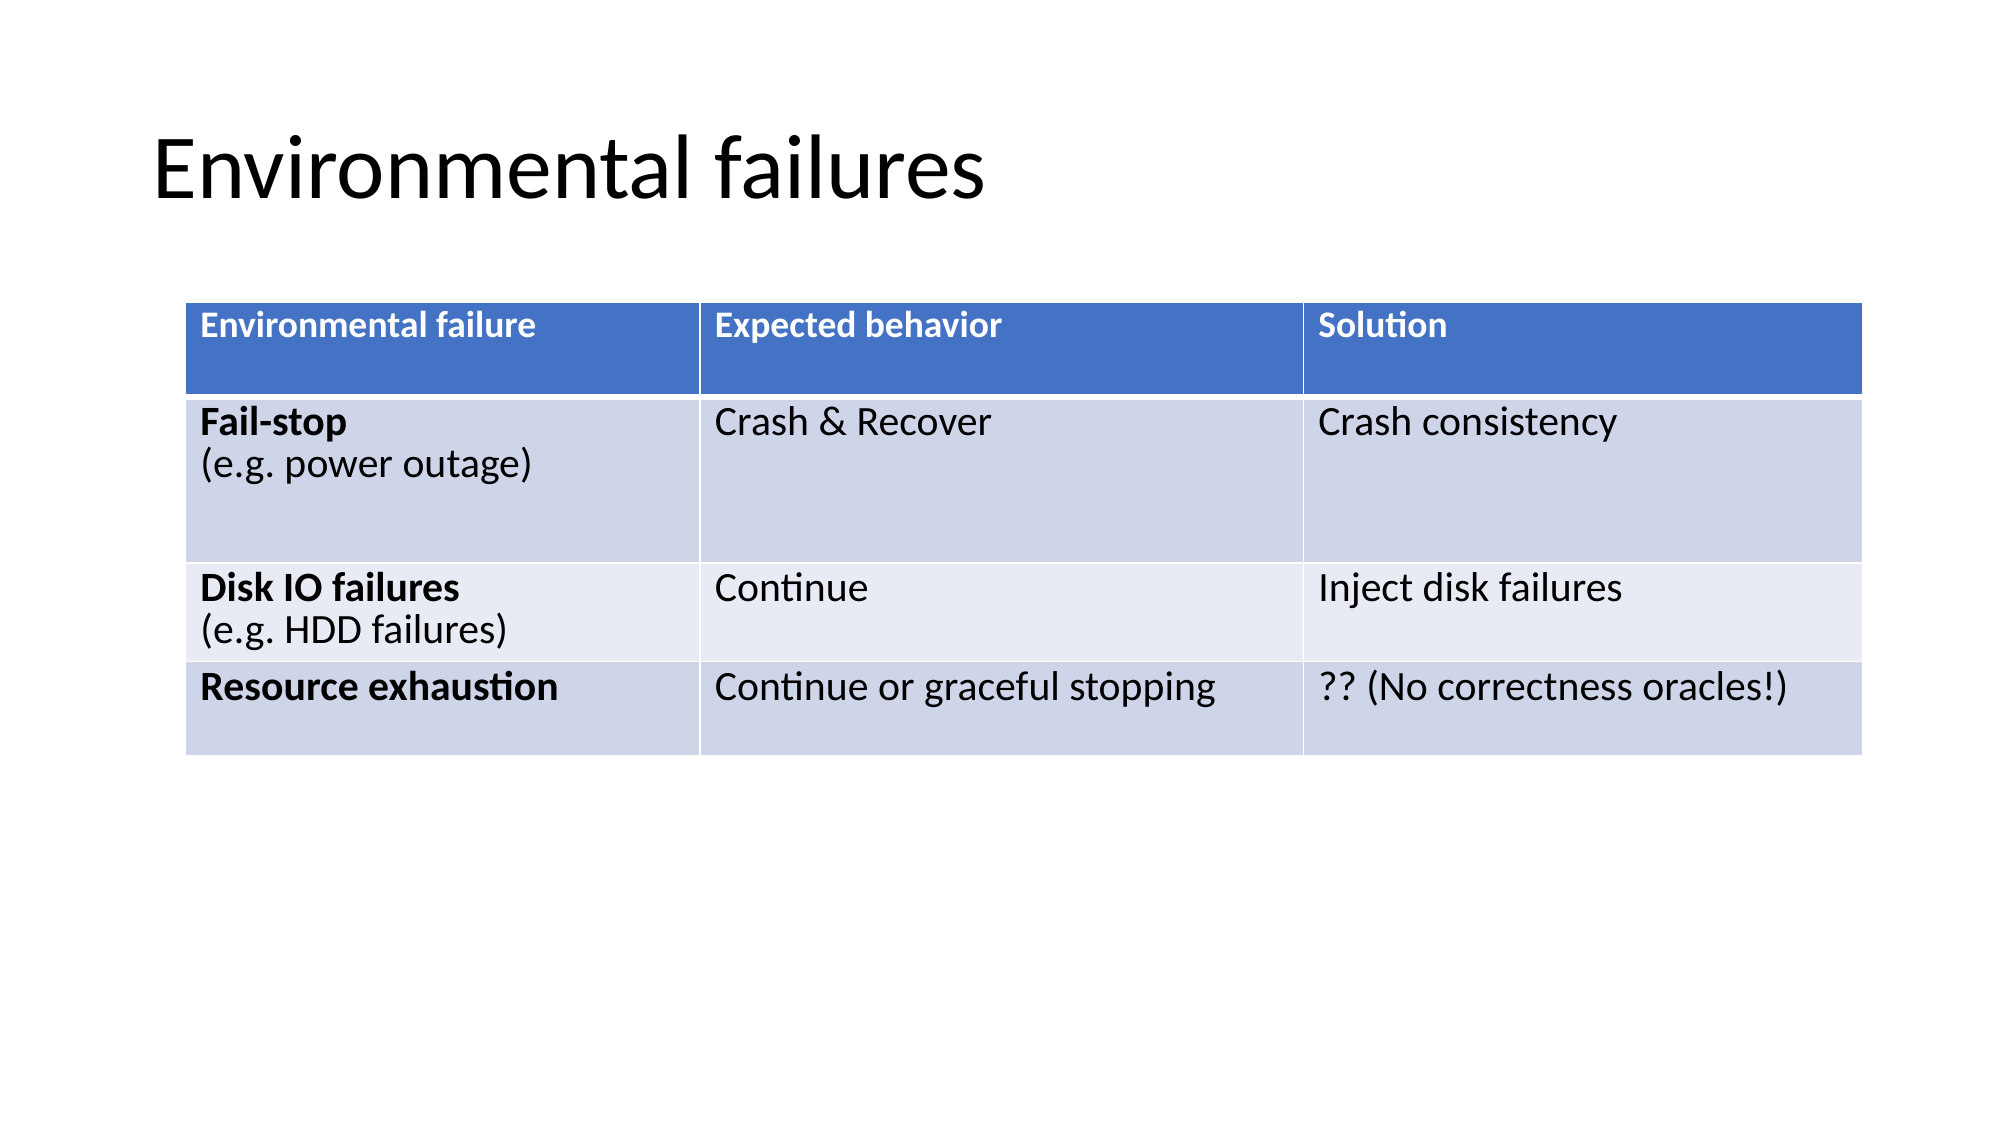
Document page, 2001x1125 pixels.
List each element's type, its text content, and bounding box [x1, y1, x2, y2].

table_header Solution [1304, 303, 1862, 394]
table_cell Continue or graceful stopping [701, 662, 1303, 755]
title Environmental failures [137, 59, 1863, 278]
table_cell Disk IO failures (e.g. HDD failures) [186, 564, 699, 661]
table_header Environmental failure [186, 303, 699, 394]
table_cell ?? (No correctness oracles!) [1304, 662, 1862, 755]
table_cell Crash & Recover [701, 400, 1303, 562]
table_cell Resource exhaustion [186, 662, 699, 755]
table_cell Crash consistency [1304, 400, 1862, 562]
table_cell Continue [701, 564, 1303, 661]
table_header Expected behavior [701, 303, 1303, 394]
table_cell Inject disk failures [1304, 564, 1862, 661]
table_cell Fail-stop (e.g. power outage) [186, 400, 699, 562]
